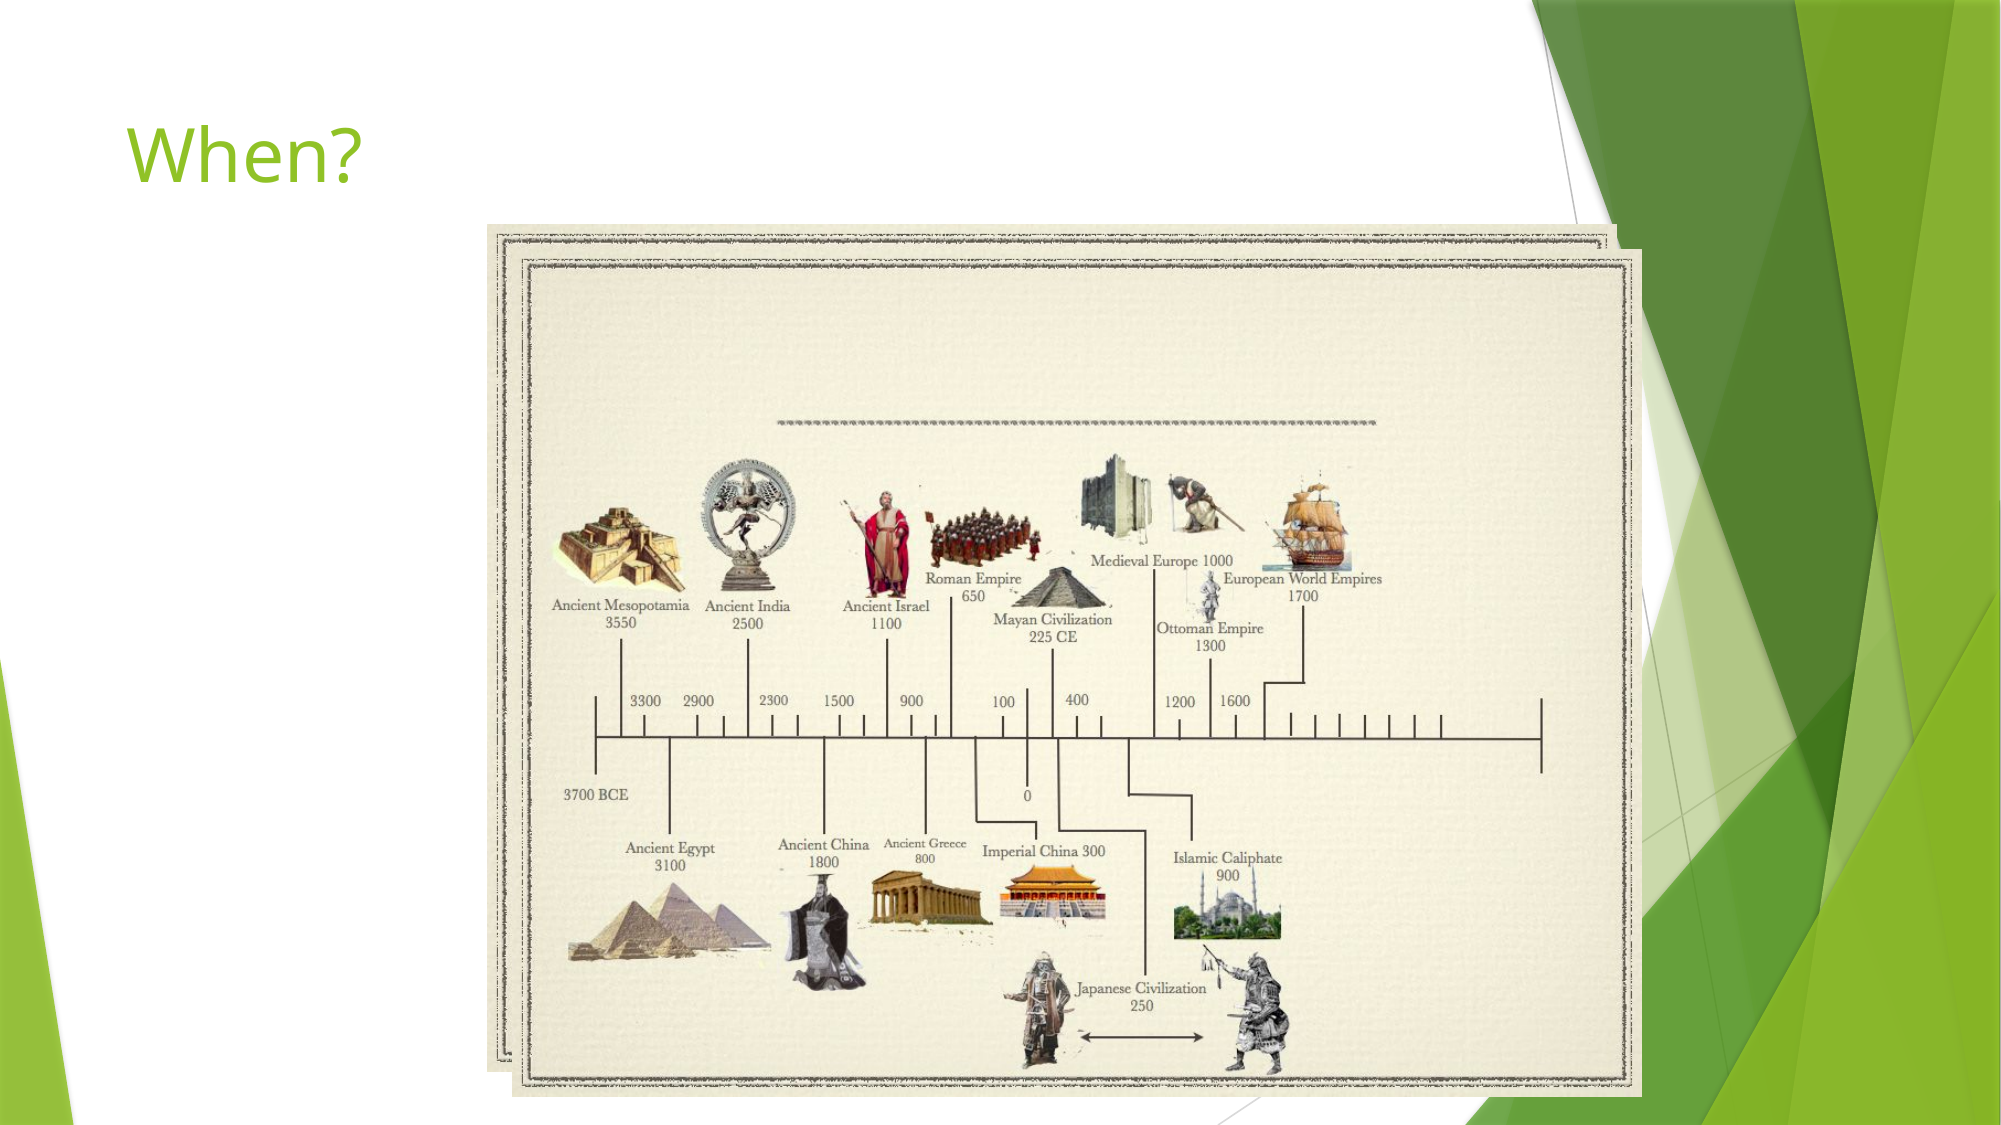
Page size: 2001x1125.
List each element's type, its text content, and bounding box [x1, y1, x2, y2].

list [486, 224, 1617, 1073]
picture [511, 249, 1642, 1098]
title When? [111, 99, 1522, 317]
